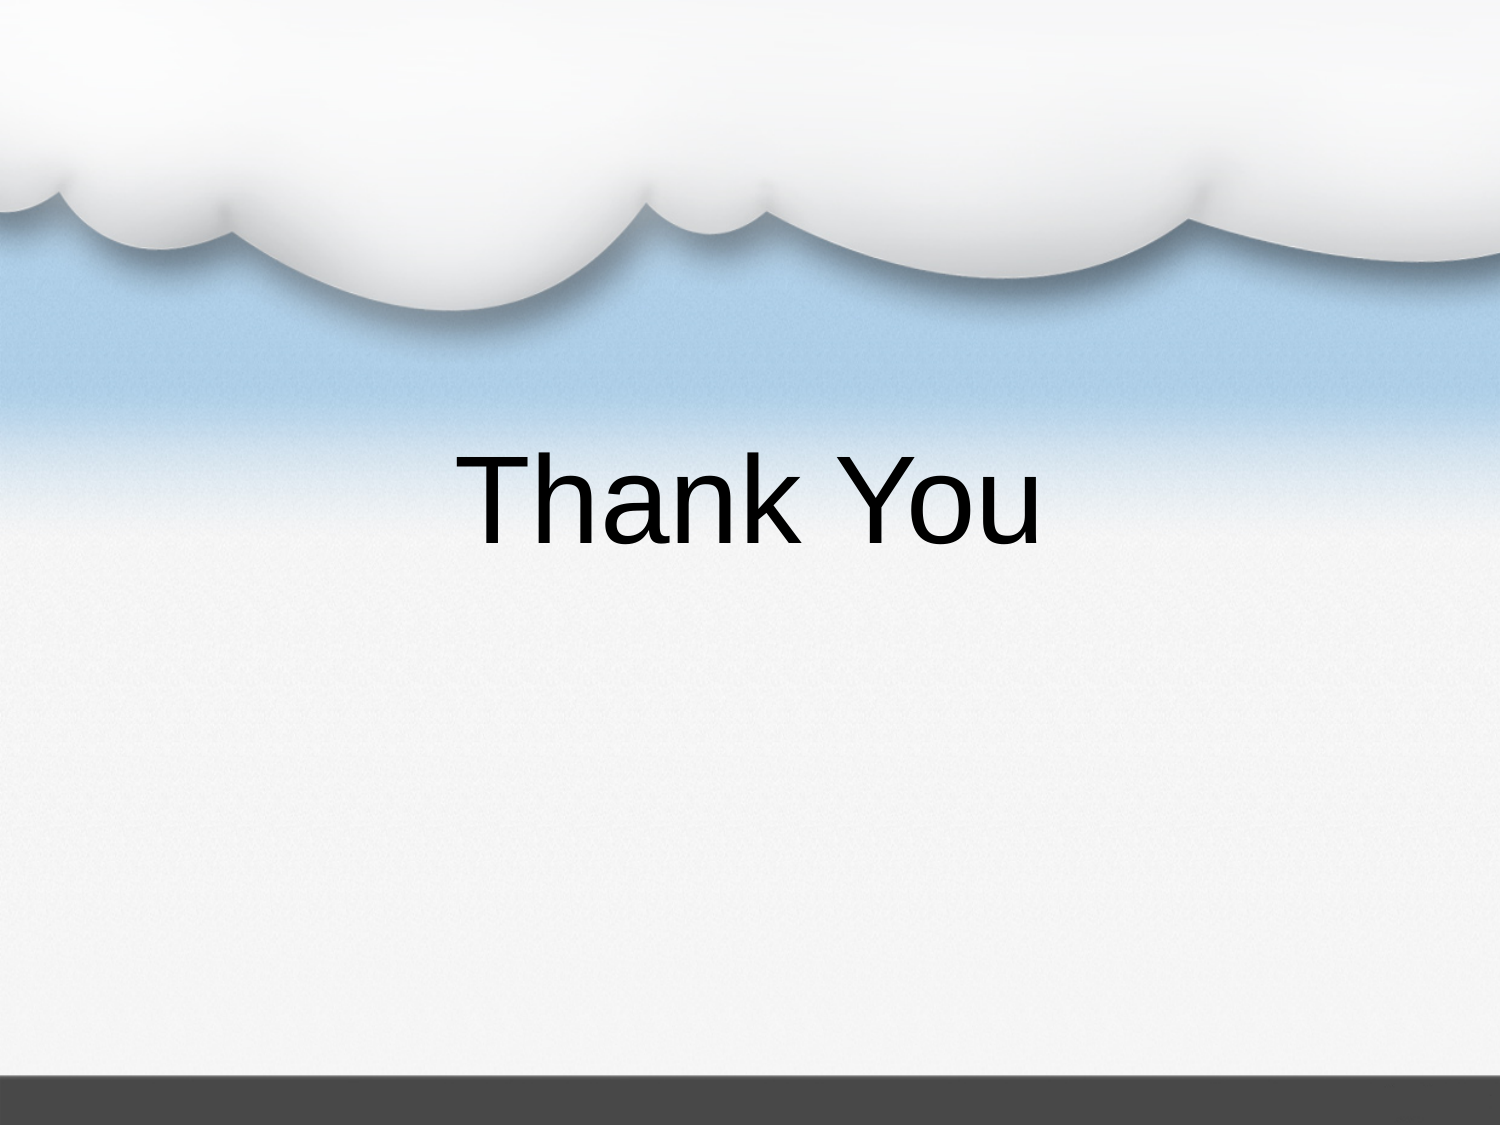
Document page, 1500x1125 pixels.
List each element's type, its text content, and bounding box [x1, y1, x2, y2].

title Thank You [187, 184, 1313, 576]
picture [0, 0, 1500, 1125]
